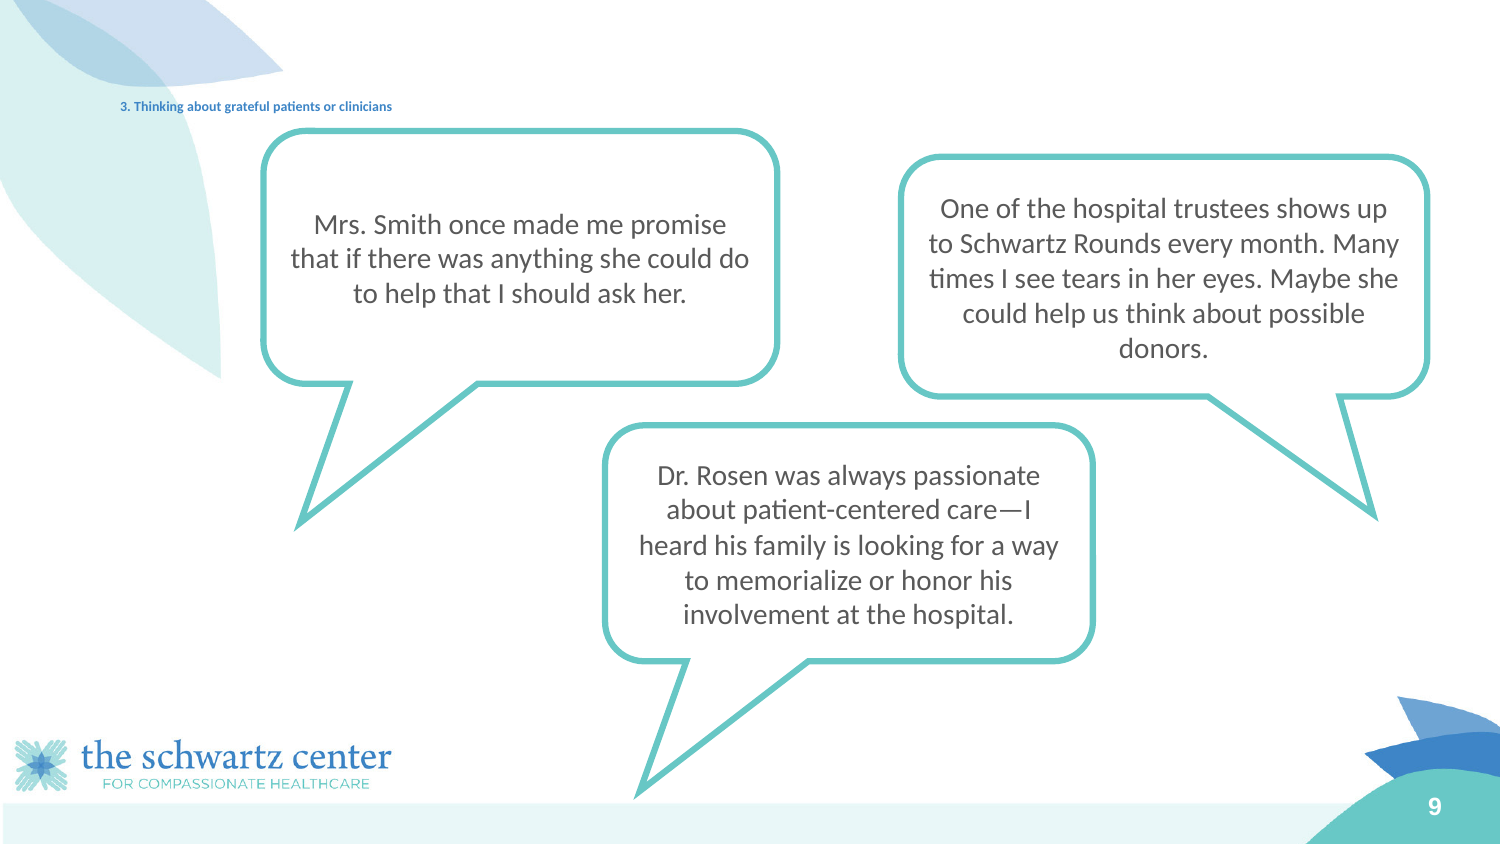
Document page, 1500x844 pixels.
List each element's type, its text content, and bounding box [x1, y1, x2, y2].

picture [0, 0, 1500, 844]
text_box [263, 130, 1428, 662]
title 3. Thinking about grateful patients or clinicians [105, 92, 1500, 155]
